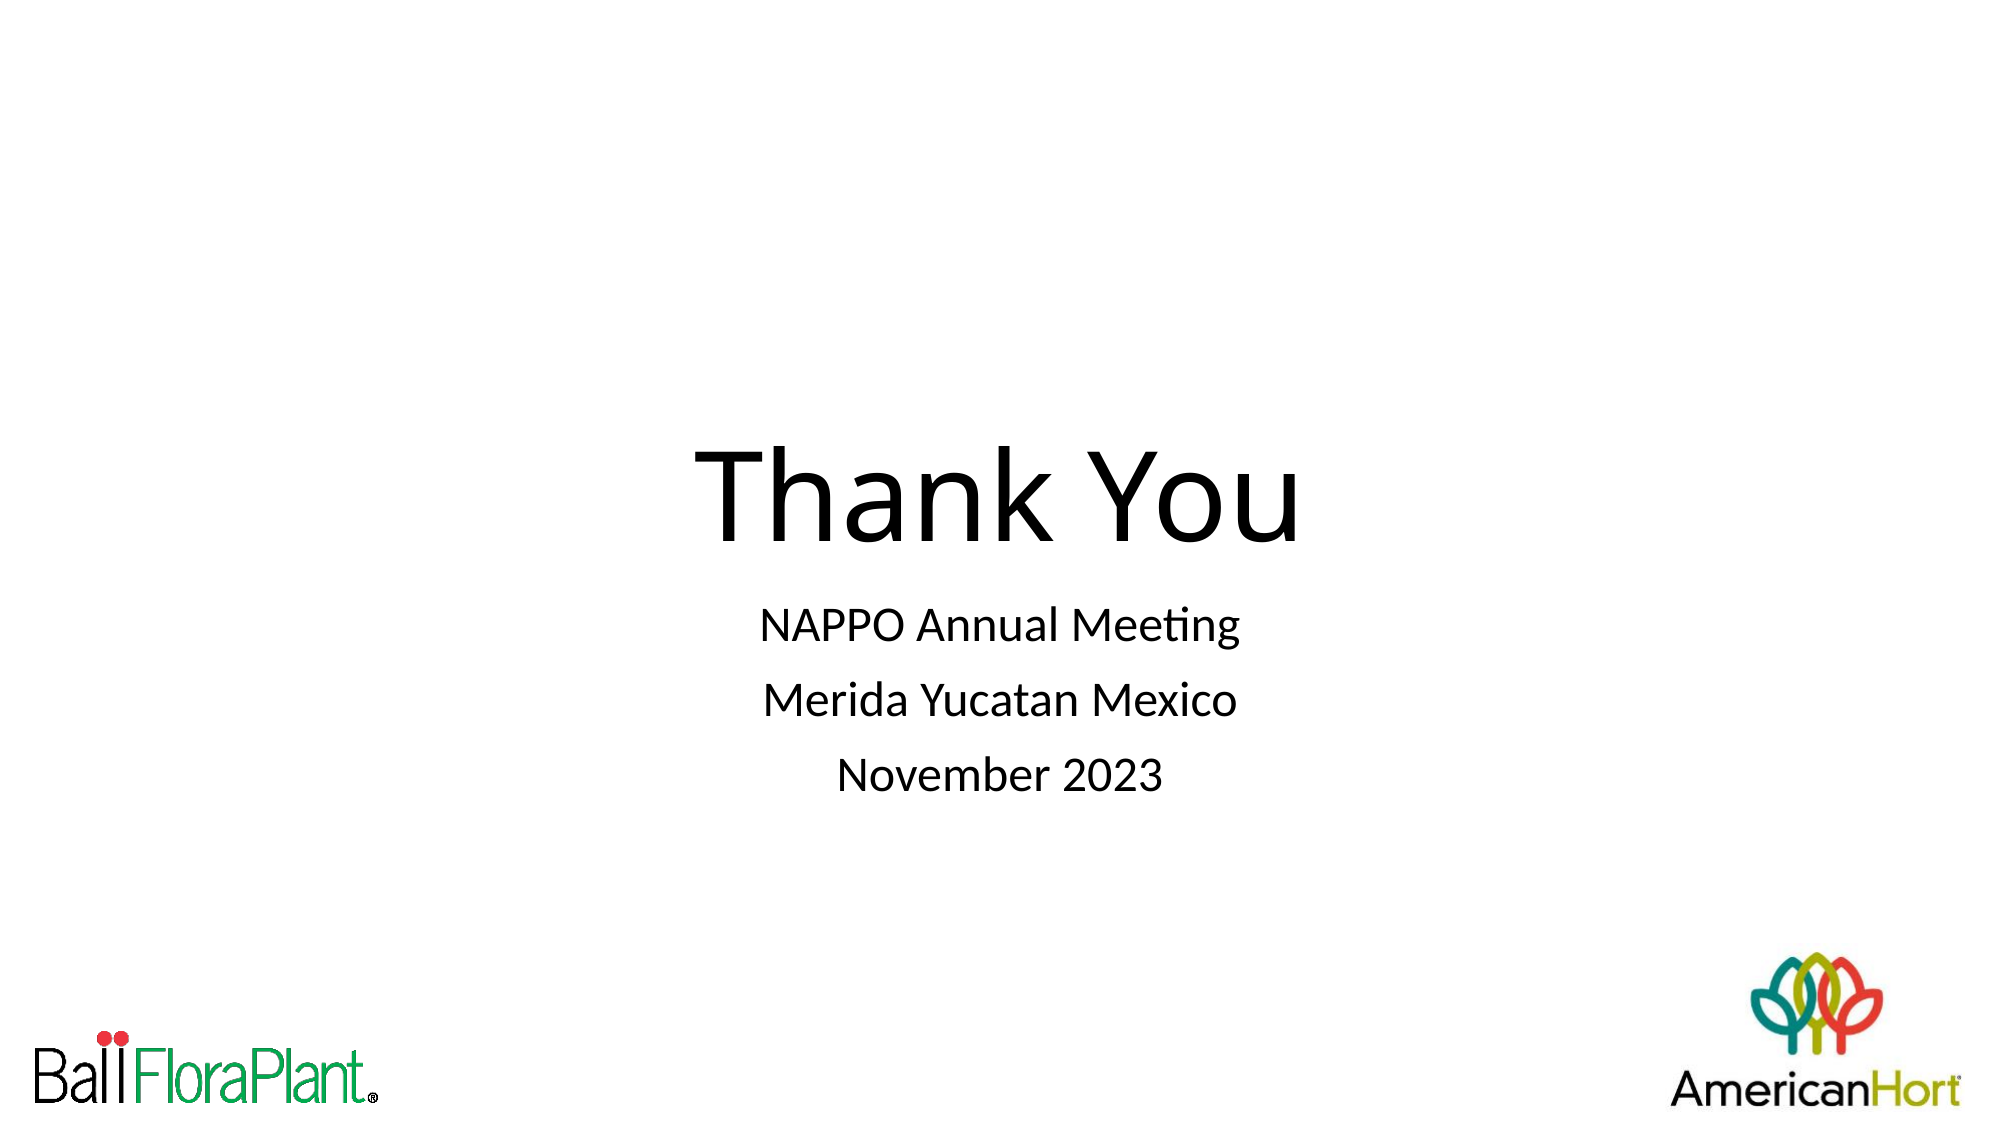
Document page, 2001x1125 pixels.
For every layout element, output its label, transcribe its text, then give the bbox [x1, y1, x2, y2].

title Thank You [249, 184, 1750, 576]
subtitle NAPPO Annual Meeting Merida Yucatan Mexico November 2023 [249, 590, 1750, 863]
picture [1665, 943, 1965, 1112]
picture [35, 1031, 378, 1103]
